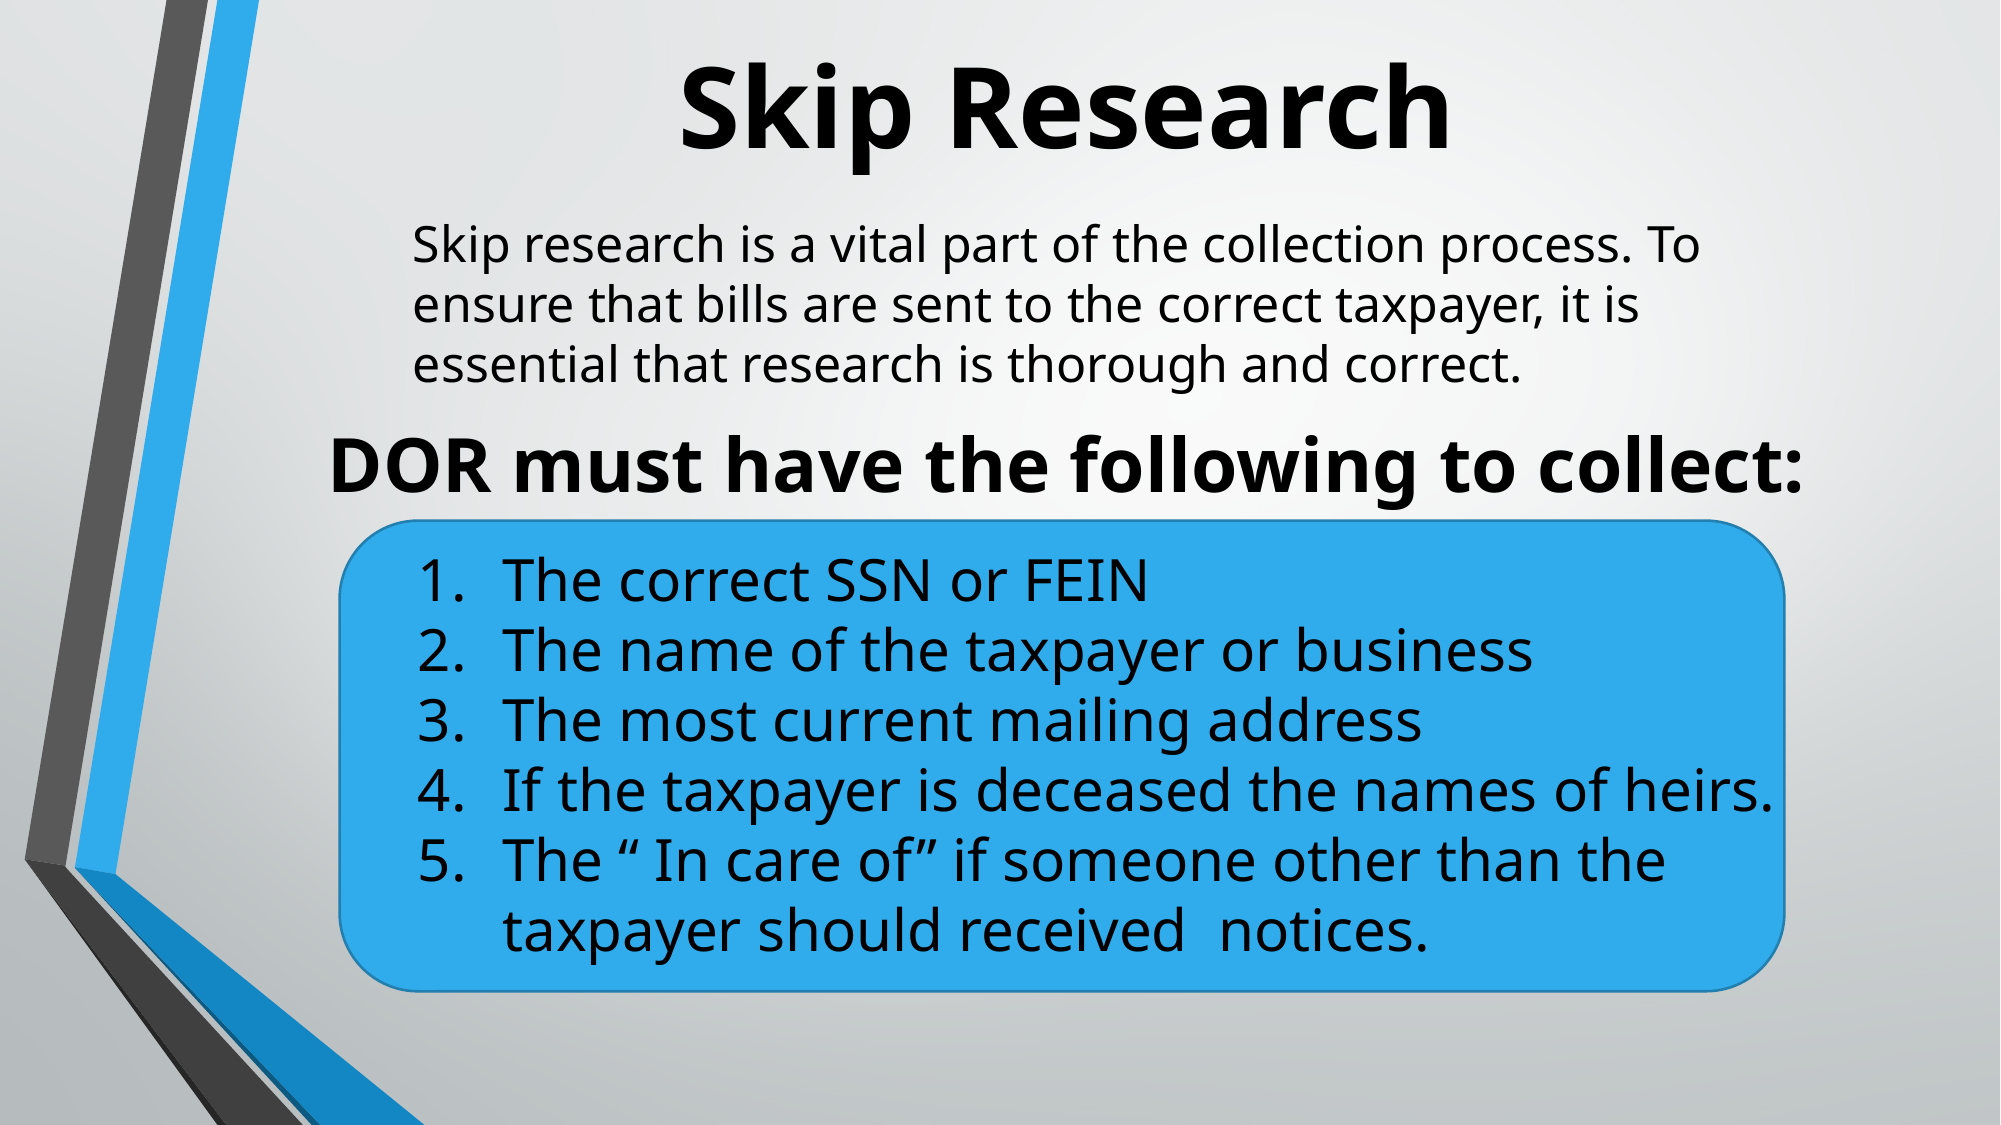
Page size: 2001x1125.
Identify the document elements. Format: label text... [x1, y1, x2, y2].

text_box Skip research is a vital part of the collection process. To ensure that bills are sent to the correct taxpayer, it is essential that research is thorough and correct. [398, 205, 1727, 401]
text_box The correct SSN or FEIN The name of the taxpayer or business The most current mailing address If the taxpayer is deceased the names of heirs. The “ In care of” if someone other than the taxpayer should received notices. [403, 560, 1812, 1016]
title Skip Research [245, 0, 1889, 208]
text_box DOR must have the following to collect: [312, 409, 1822, 560]
text_box [338, 560, 403, 992]
